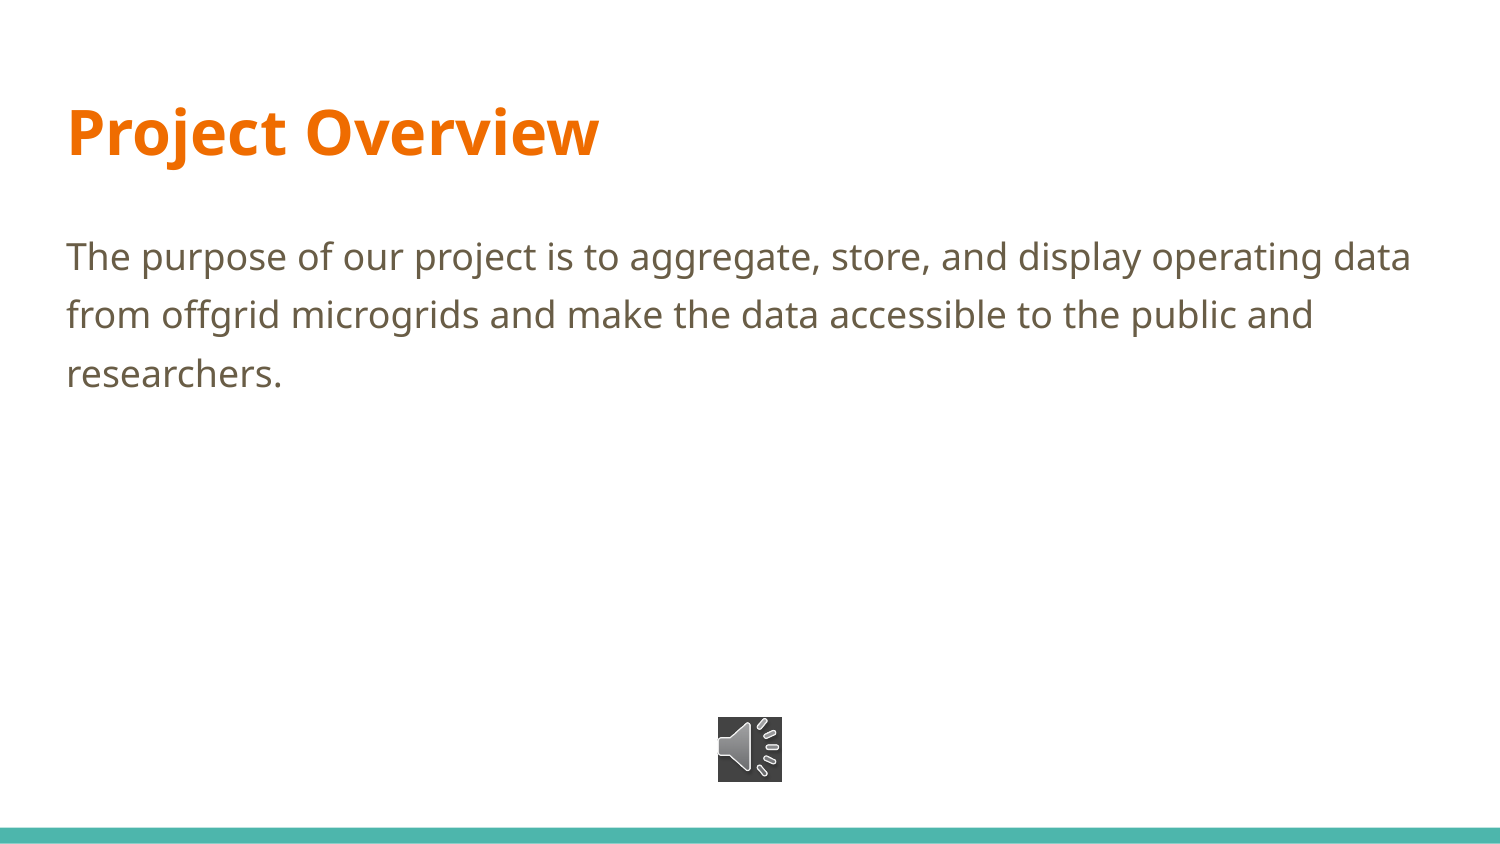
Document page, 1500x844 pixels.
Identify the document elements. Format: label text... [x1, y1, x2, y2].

list The purpose of our project is to aggregate, store, and display operating data from offgrid microgrids and make the data accessible to the public and researchers. [51, 207, 1449, 750]
picture [716, 715, 784, 784]
title Project Overview [51, 72, 1449, 189]
